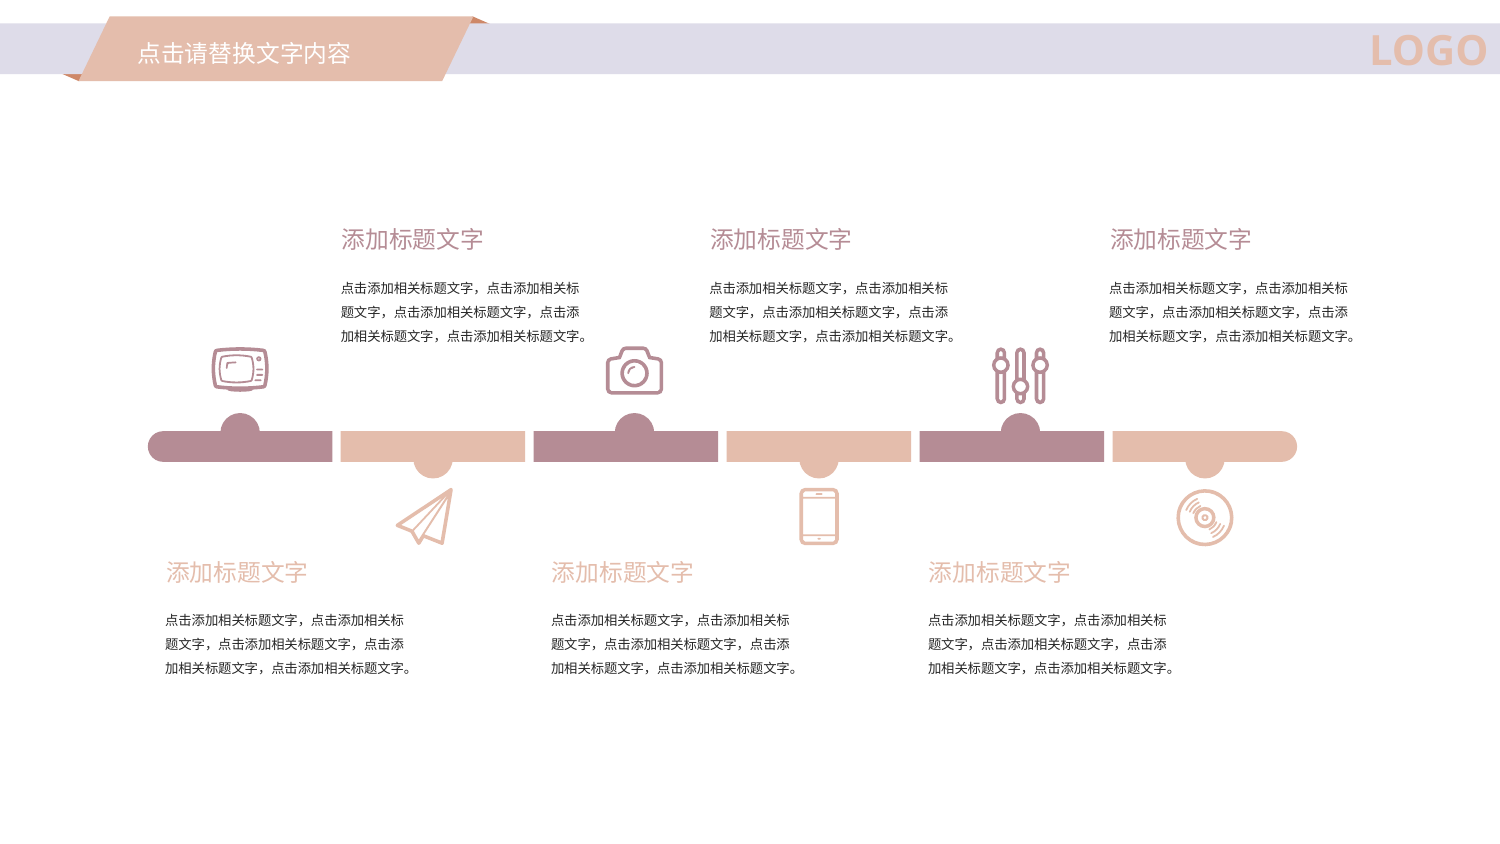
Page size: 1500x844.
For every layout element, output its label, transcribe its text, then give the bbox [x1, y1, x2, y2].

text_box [919, 413, 1105, 462]
text_box 点击添加相关标题文字，点击添加相关标题文字，点击添加相关标题文字，点击添加相关标题文字，点击添加相关标题文字。 [150, 596, 426, 684]
text_box 点击添加相关标题文字，点击添加相关标题文字，点击添加相关标题文字，点击添加相关标题文字，点击添加相关标题文字。 [536, 596, 812, 684]
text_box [211, 347, 269, 392]
text_box 点击添加相关标题文字，点击添加相关标题文字，点击添加相关标题文字，点击添加相关标题文字，点击添加相关标题文字。 [326, 264, 602, 352]
text_box 添加标题文字 [326, 217, 500, 261]
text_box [340, 431, 526, 479]
text_box 添加标题文字 [537, 549, 710, 594]
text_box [0, 16, 1500, 82]
text_box 添加标题文字 [1095, 217, 1268, 261]
text_box 添加标题文字 [151, 549, 324, 594]
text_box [1176, 489, 1234, 547]
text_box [533, 413, 719, 462]
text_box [799, 487, 839, 546]
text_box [991, 347, 1050, 405]
text_box 添加标题文字 [695, 217, 868, 261]
text_box 点击添加相关标题文字，点击添加相关标题文字，点击添加相关标题文字，点击添加相关标题文字，点击添加相关标题文字。 [1094, 264, 1370, 352]
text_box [726, 431, 912, 479]
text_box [605, 346, 664, 395]
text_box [147, 413, 333, 462]
text_box 点击添加相关标题文字，点击添加相关标题文字，点击添加相关标题文字，点击添加相关标题文字，点击添加相关标题文字。 [694, 264, 970, 352]
text_box [395, 487, 453, 545]
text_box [1112, 431, 1298, 479]
text_box 添加标题文字 [914, 549, 1087, 594]
text_box 点击添加相关标题文字，点击添加相关标题文字，点击添加相关标题文字，点击添加相关标题文字，点击添加相关标题文字。 [913, 596, 1189, 684]
